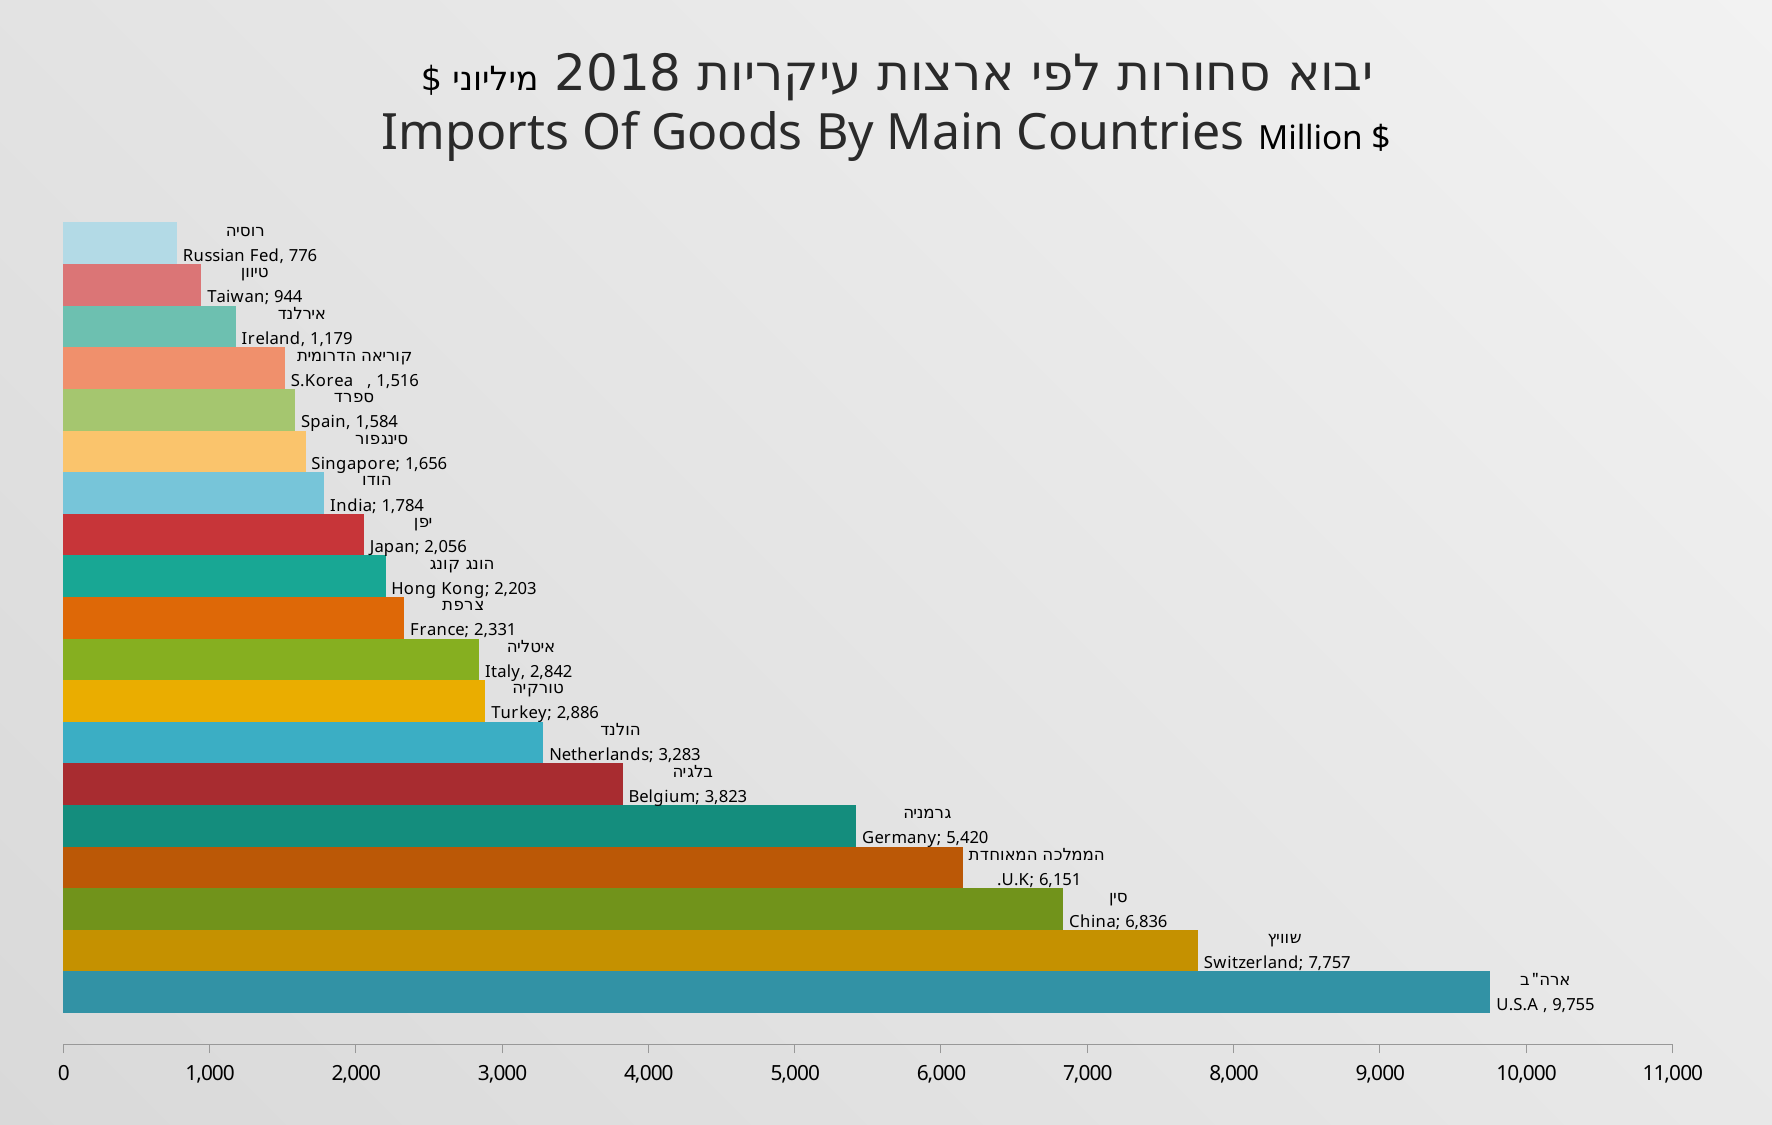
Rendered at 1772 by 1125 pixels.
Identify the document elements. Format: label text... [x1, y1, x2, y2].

title Imports Of Goods By Main Countries Million $ [177, 90, 1596, 168]
chart [23, 172, 1737, 1106]
text_box יבוא סחורות לפי ארצות עיקריות 2018 מיליוני $ [200, 39, 1595, 109]
